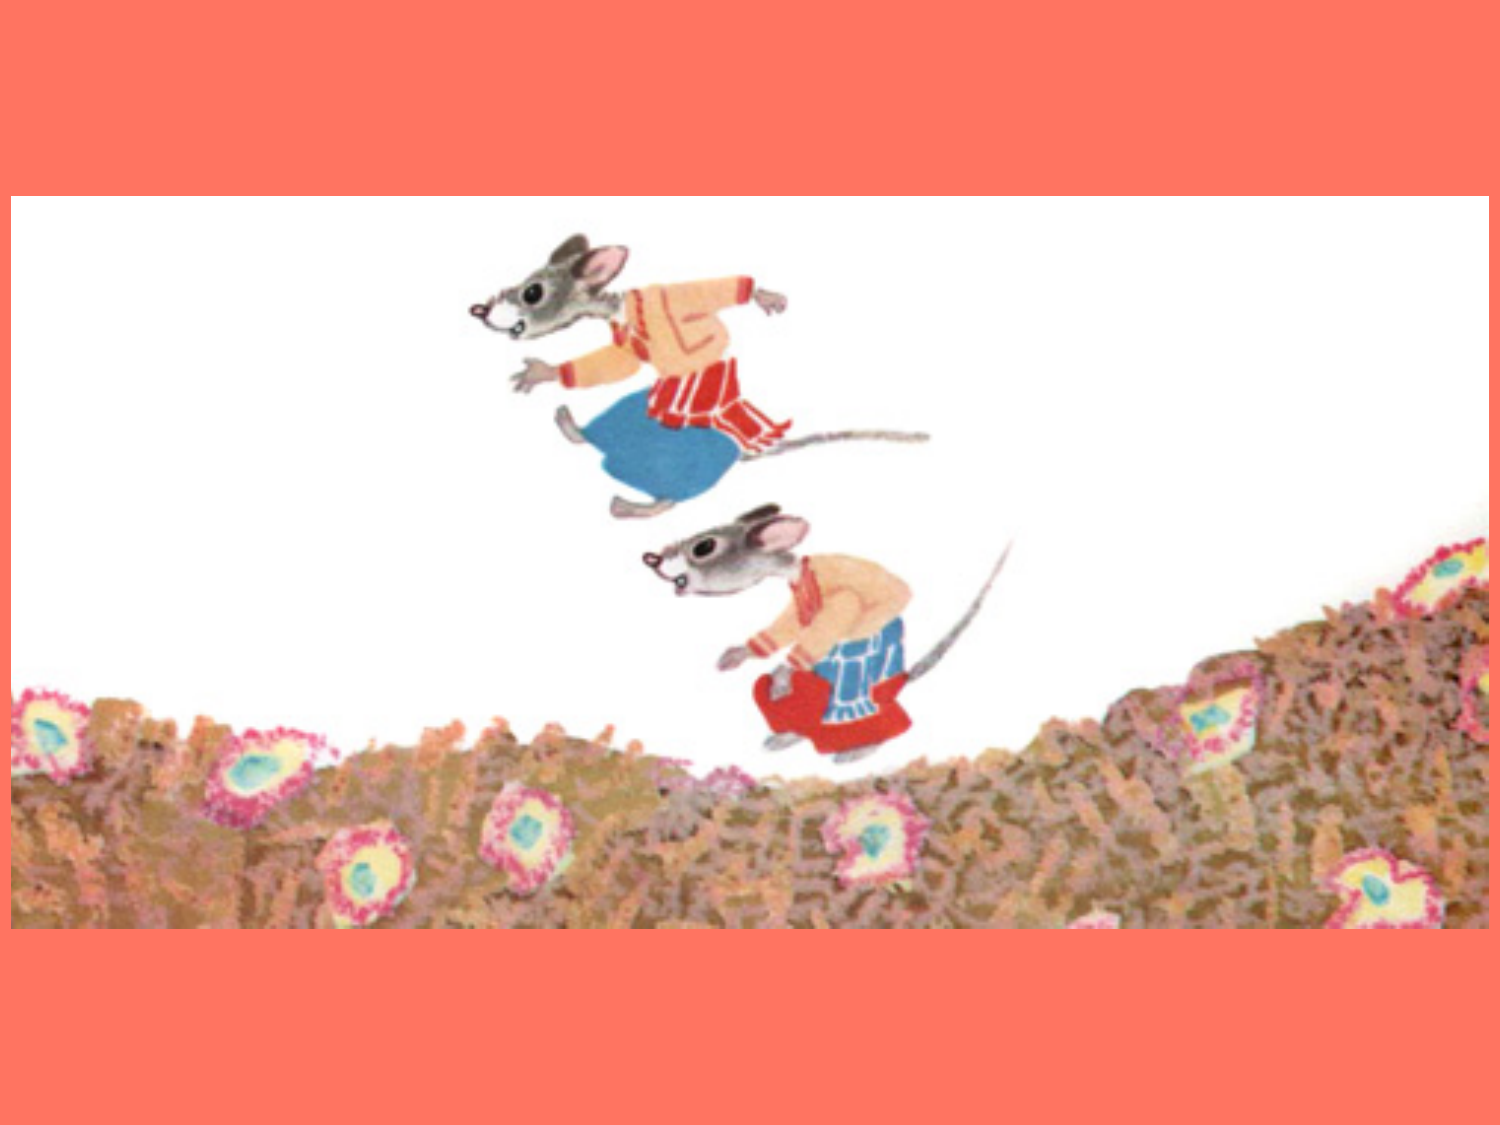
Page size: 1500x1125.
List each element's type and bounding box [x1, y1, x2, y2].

picture [11, 196, 1489, 929]
